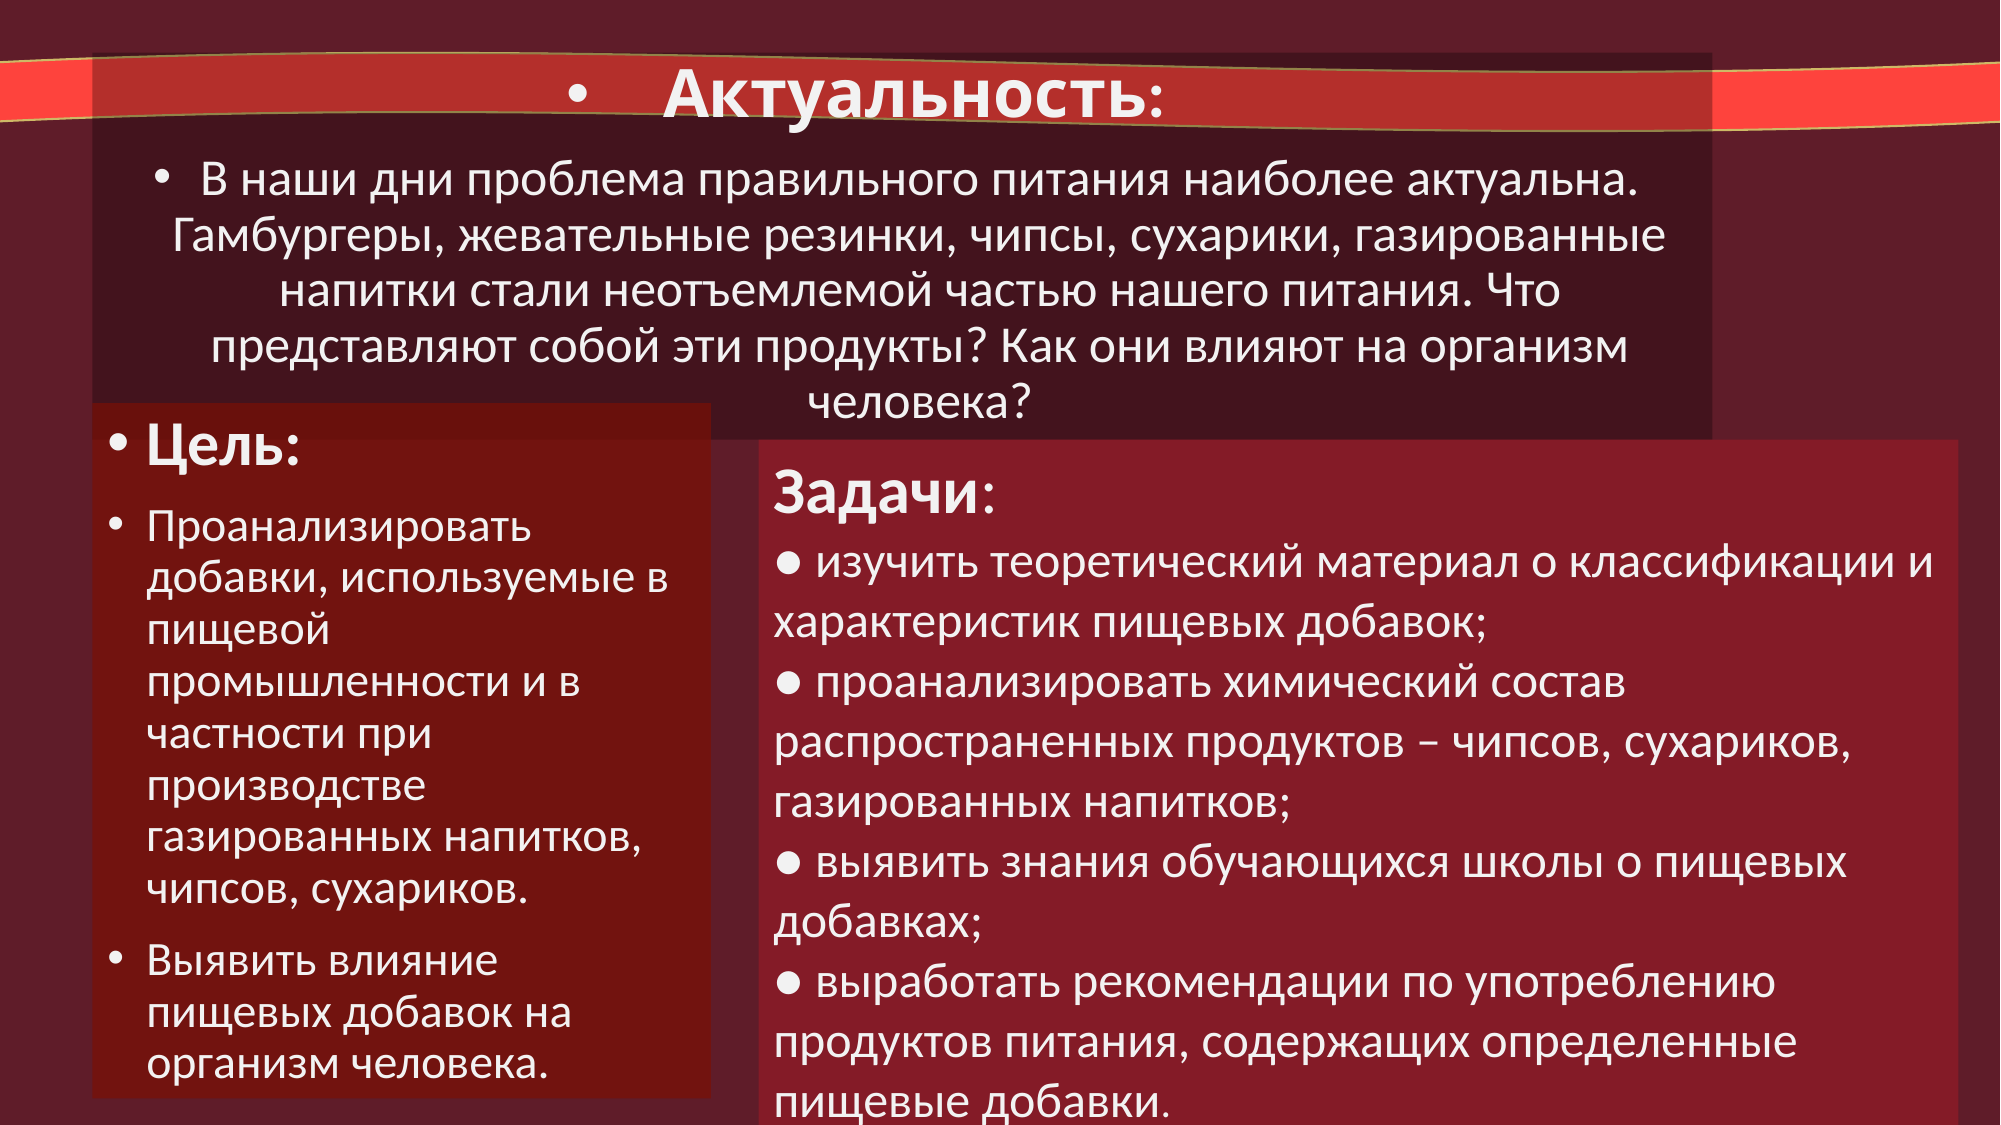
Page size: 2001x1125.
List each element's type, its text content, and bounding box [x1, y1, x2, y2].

text_box Задачи: ● изучить теоретический материал о классификации и характеристик пищевых добавок; ● проанализировать химический состав распространенных продуктов – чипсов, сухариков, газированных напитков; ● выявить знания обучающихся школы о пищевых добавках; ● выработать рекомендации по употреблению продуктов питания, содержащих определенные пищевые добавки. [758, 439, 1959, 1125]
list Цель: Проанализировать добавки, используемые в пищевой промышленности и в частности при производстве газированных напитков, чипсов, сухариков. Выявить влияние пищевых добавок на организм человека. [92, 403, 711, 1099]
list Актуальность: В наши дни проблема правильного питания наиболее актуальна. Гамбургеры, жевательные резинки, чипсы, сухарики, газированные напитки стали неотъемлемой частью нашего питания. Что представляют собой эти продукты? Как они влияют на организм человека? [92, 52, 1713, 440]
text_box [0, 57, 92, 123]
text_box [1713, 61, 2000, 132]
